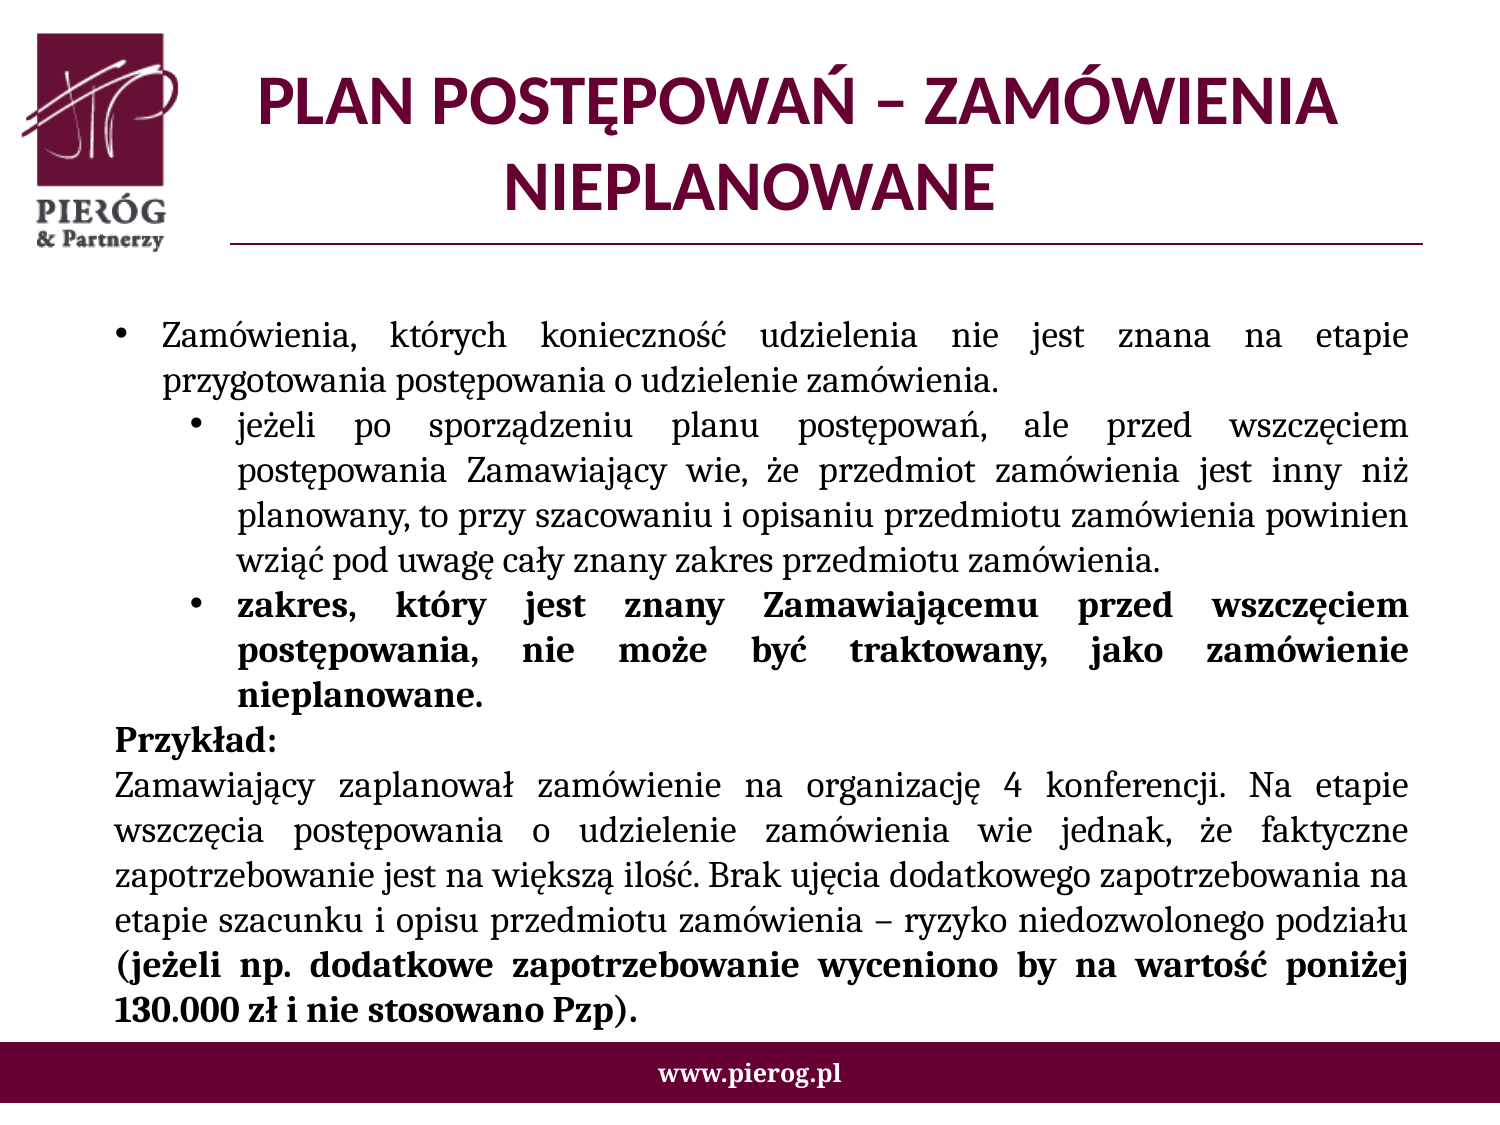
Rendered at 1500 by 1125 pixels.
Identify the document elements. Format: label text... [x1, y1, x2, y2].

picture [0, 0, 205, 279]
text_box Zamówienia, których konieczność udzielenia nie jest znana na etapie przygotowania postępowania o udzielenie zamówienia. jeżeli po sporządzeniu planu postępowań, ale przed wszczęciem postępowania Zamawiający wie, że przedmiot zamówienia jest inny niż planowany, to przy szacowaniu i opisaniu przedmiotu zamówienia powinien wziąć pod uwagę cały znany zakres przedmiotu zamówienia. zakres, który jest znany Zamawiającemu przed wszczęciem postępowania, nie może być traktowany, jako zamówienie nieplanowane. Przykład: Zamawiający zaplanował zamówienie na organizację 4 konferencji. Na etapie wszczęcia postępowania o udzielenie zamówienia wie jednak, że faktyczne zapotrzebowanie jest na większą ilość. Brak ujęcia dodatkowego zapotrzebowania na etapie szacunku i opisu przedmiotu zamówienia – ryzyko niedozwolonego podziału (jeżeli np. dodatkowe zapotrzebowanie wyceniono by na wartość poniżej 130.000 zł i nie stosowano Pzp). [100, 302, 1425, 1038]
title PLAN POSTĘPOWAŃ – ZAMÓWIENIA NIEPLANOWANE [75, 45, 1425, 233]
